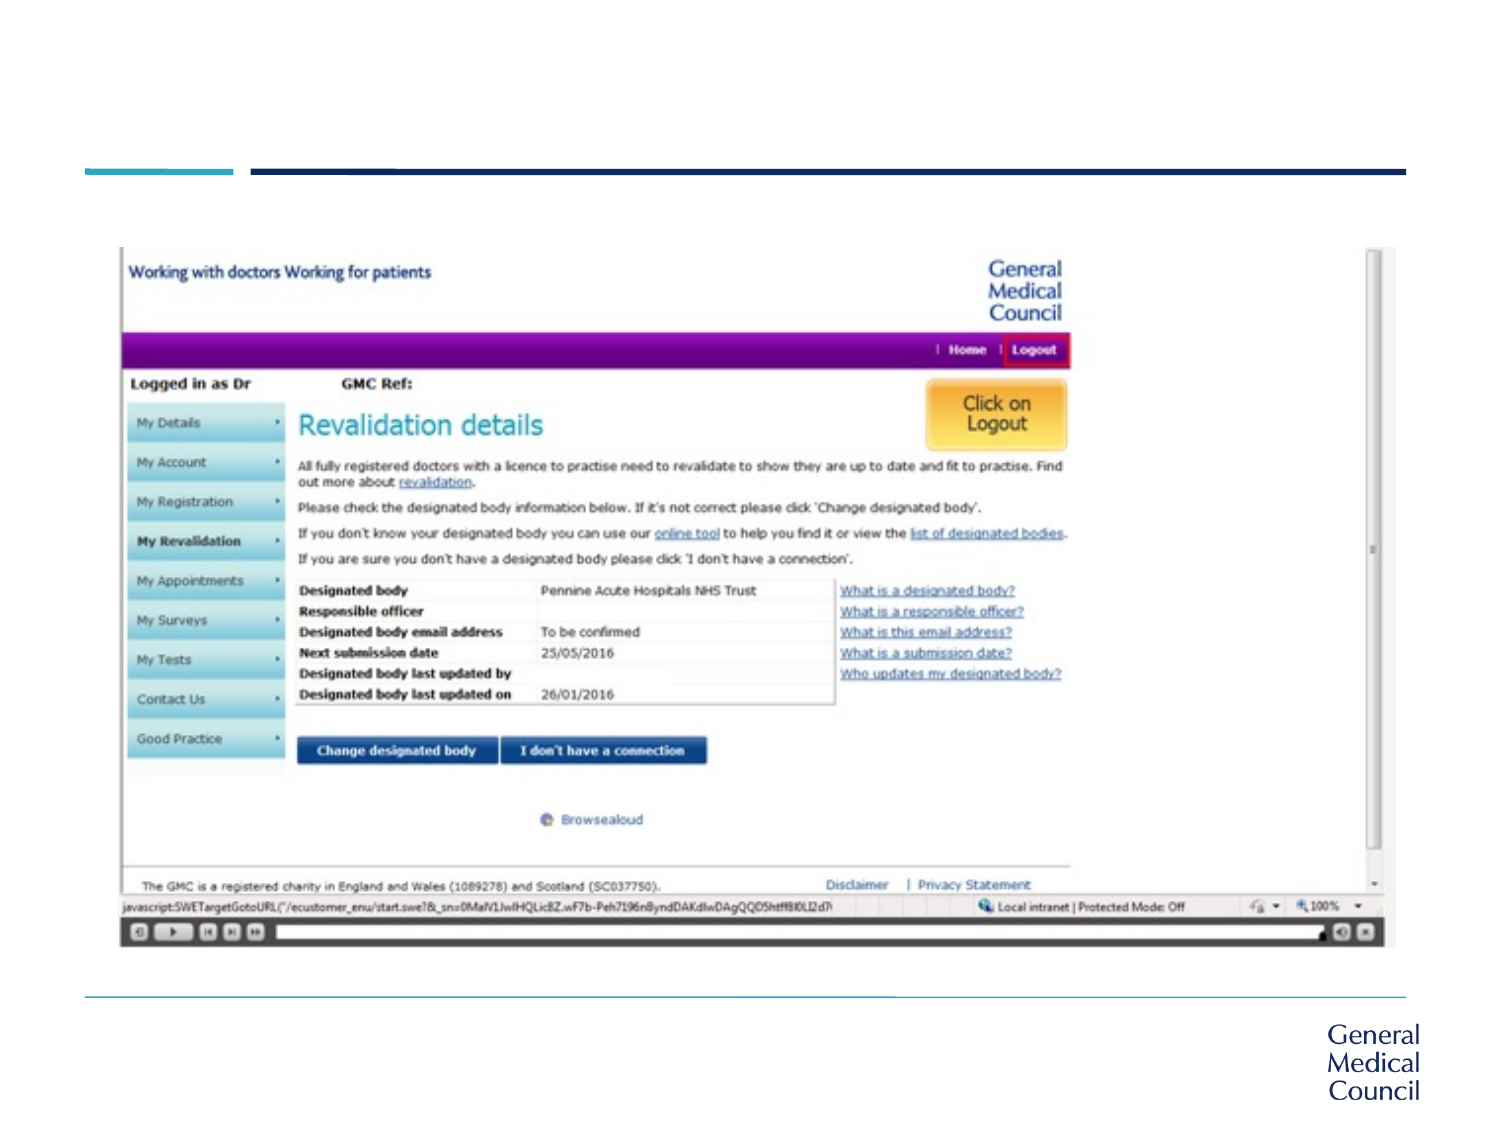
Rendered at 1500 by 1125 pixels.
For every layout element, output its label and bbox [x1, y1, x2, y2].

picture [1328, 1023, 1419, 1100]
picture [117, 246, 1396, 948]
